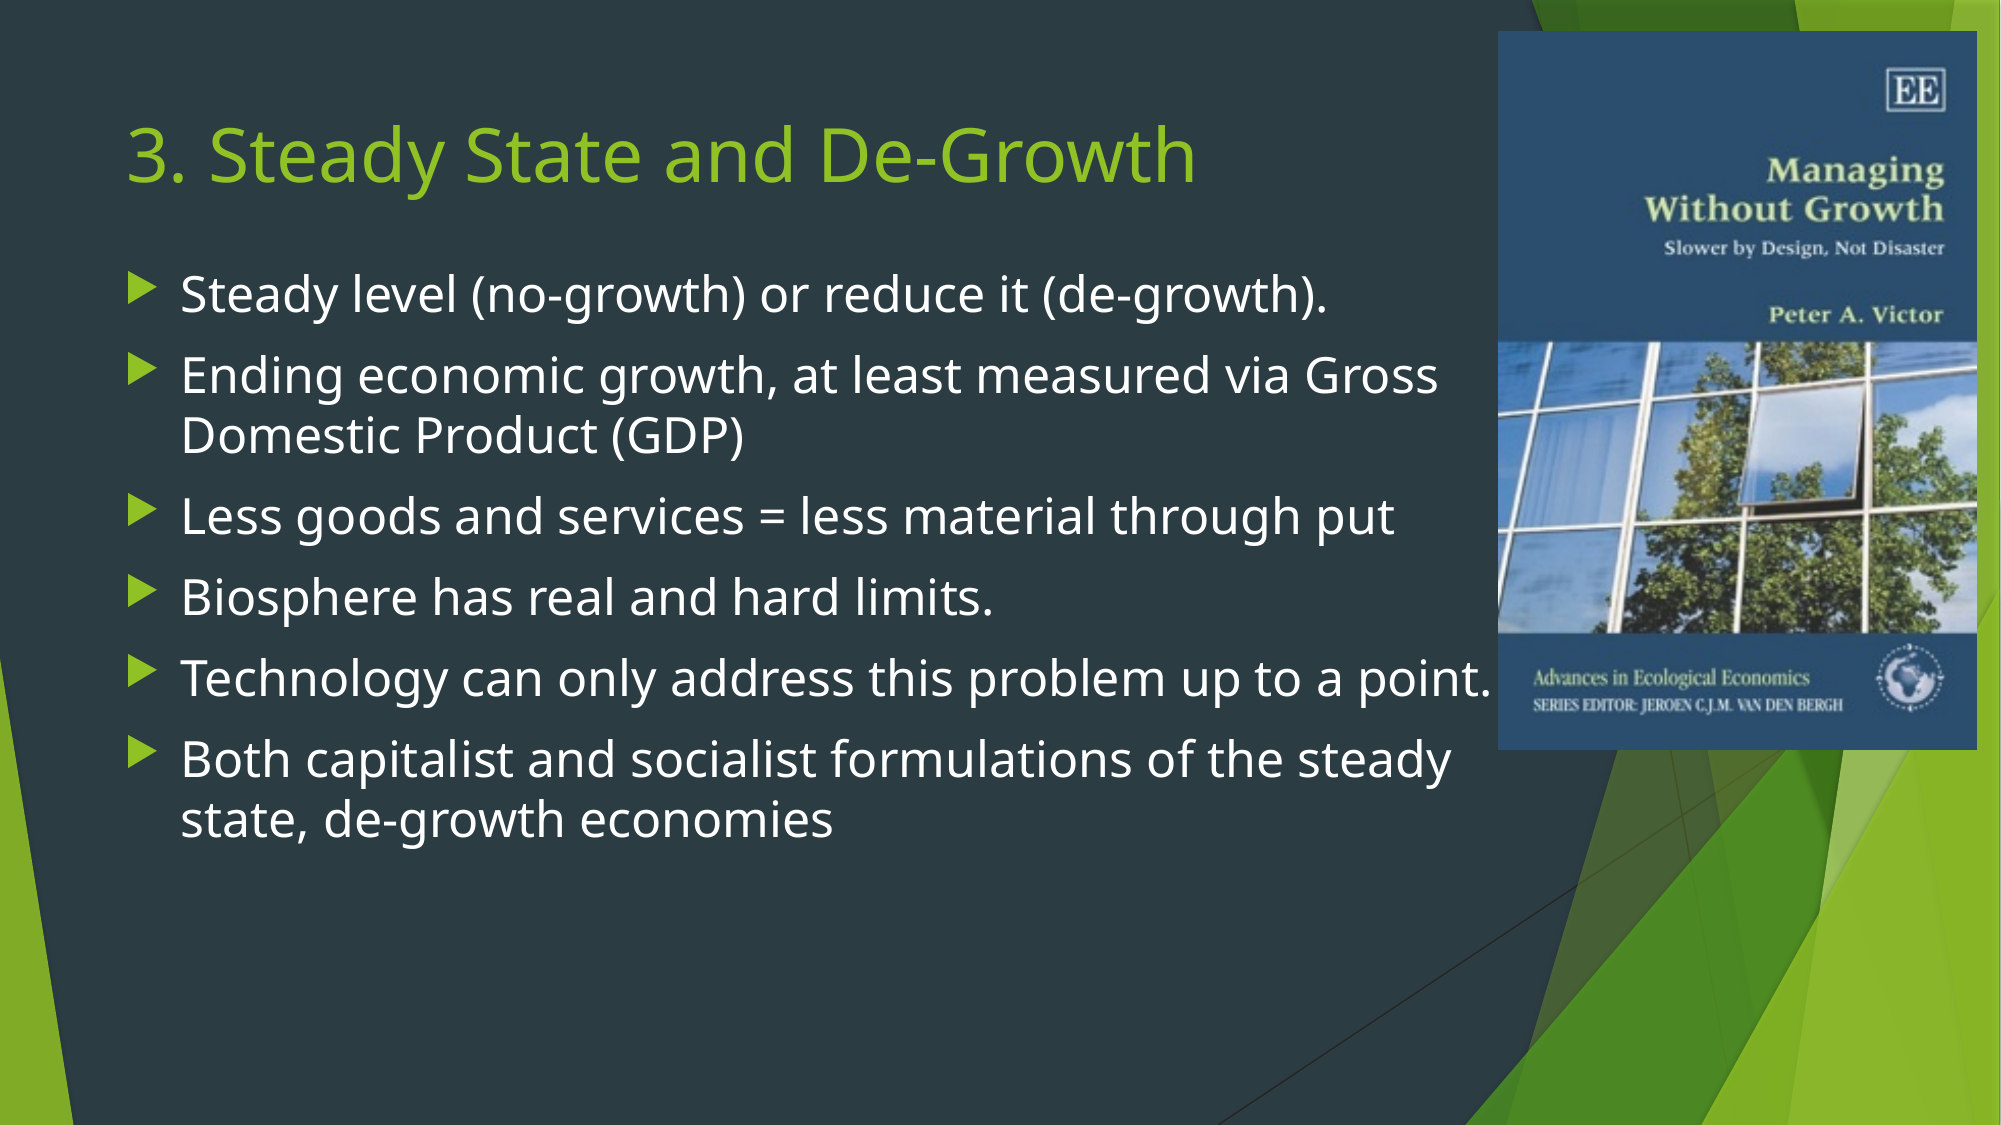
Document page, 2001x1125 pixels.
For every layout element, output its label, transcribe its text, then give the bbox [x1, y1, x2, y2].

picture [1498, 31, 1978, 751]
list Steady level (no-growth) or reduce it (de-growth). Ending economic growth, at least measured via Gross Domestic Product (GDP) Less goods and services = less material through put Biosphere has real and hard limits. Technology can only address this problem up to a point. Both capitalist and socialist formulations of the steady state, de-growth economies [109, 255, 1520, 1055]
title 3. Steady State and De-Growth [111, 99, 1493, 255]
